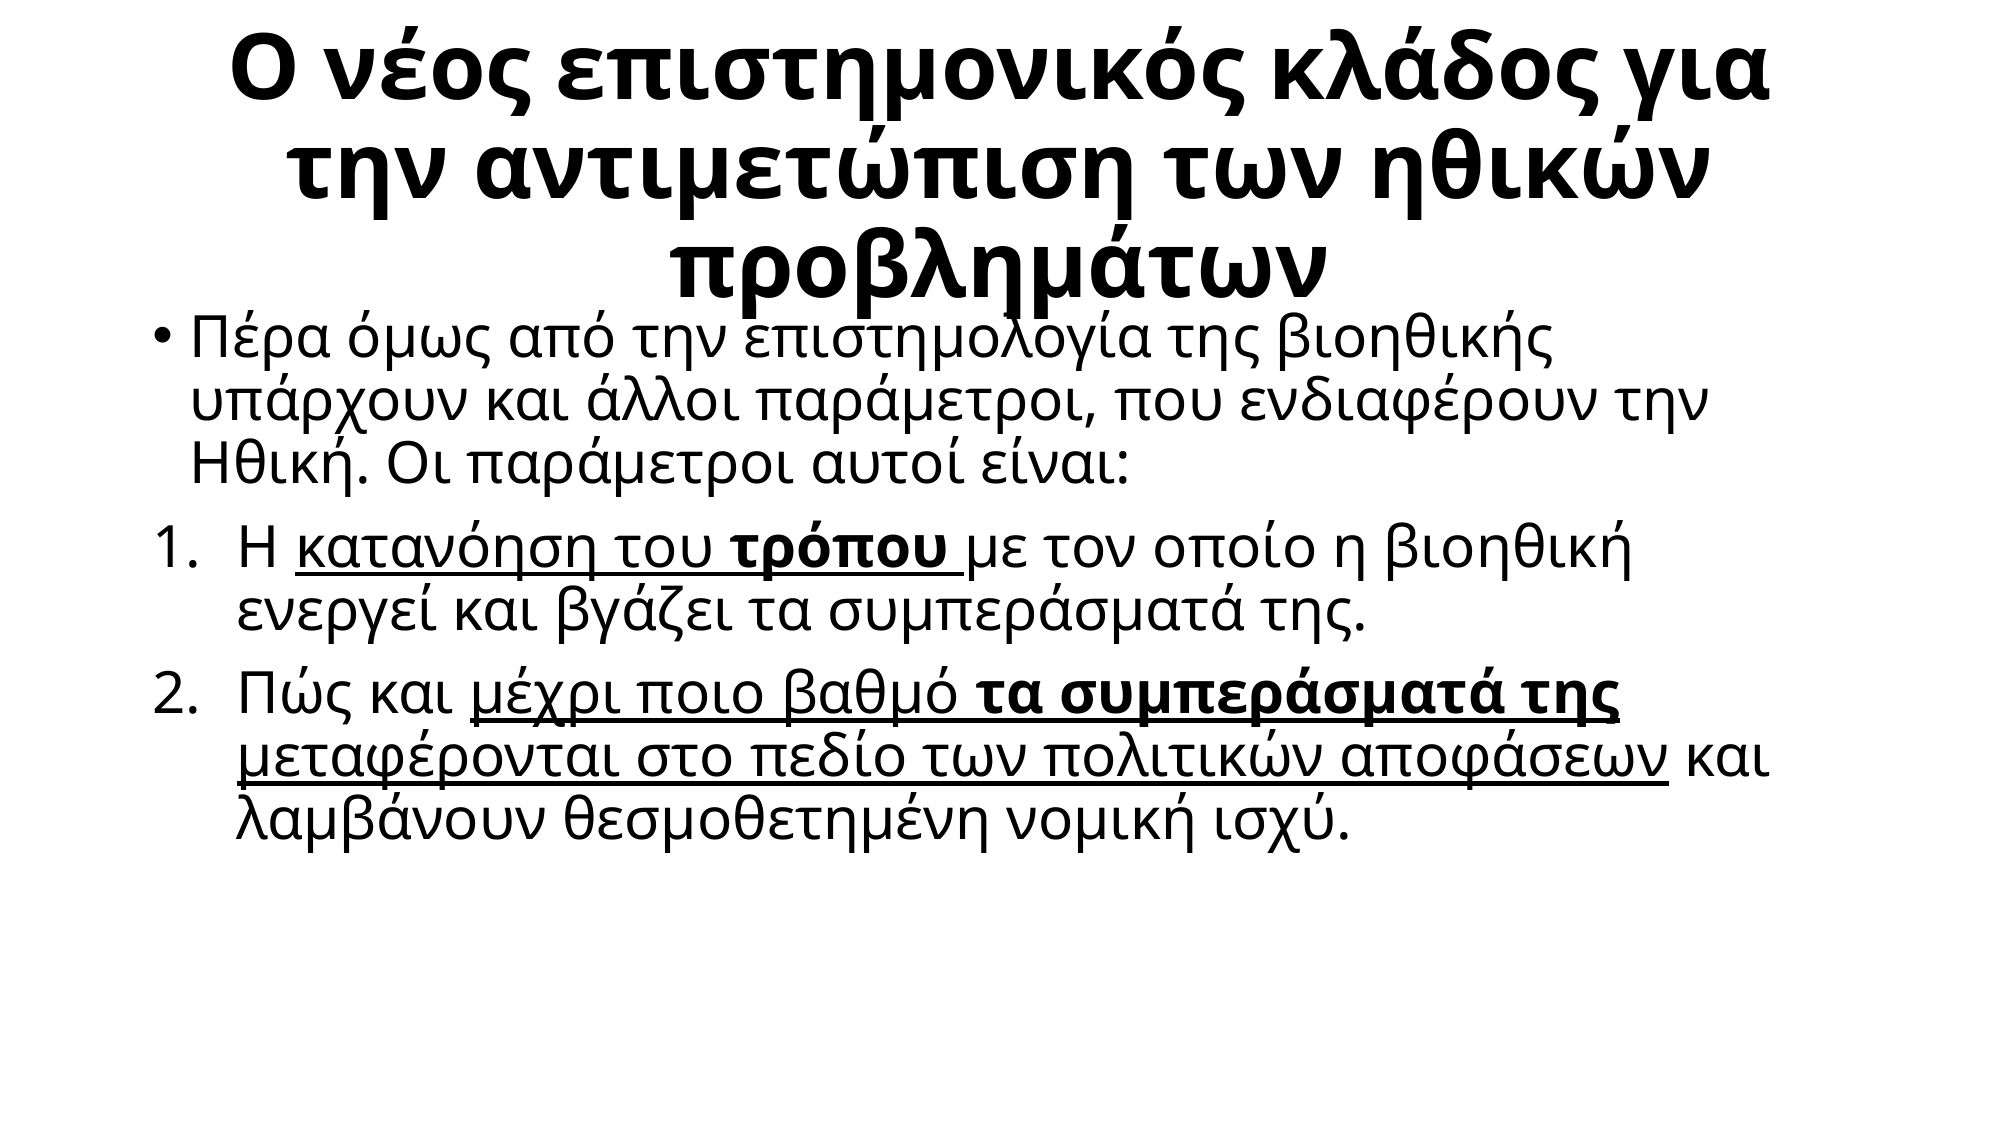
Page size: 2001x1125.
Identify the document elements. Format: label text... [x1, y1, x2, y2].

list Πέρα όμως από την επιστημολογία της βιοηθικής υπάρχουν και άλλοι παράμετροι, που ενδιαφέρουν την Ηθική. Οι παράμετροι αυτοί είναι: Η κατανόηση του τρόπου με τον οποίο η βιοηθική ενεργεί και βγάζει τα συμπεράσματά της. Πώς και μέχρι ποιο βαθμό τα συμπεράσματά της μεταφέρονται στο πεδίο των πολιτικών αποφάσεων και λαμβάνουν θεσμοθετημένη νομική ισχύ. [137, 299, 1863, 1014]
title Ο νέος επιστημονικός κλάδος για την αντιμετώπιση των ηθικών προβλημάτων [137, 59, 1863, 278]
